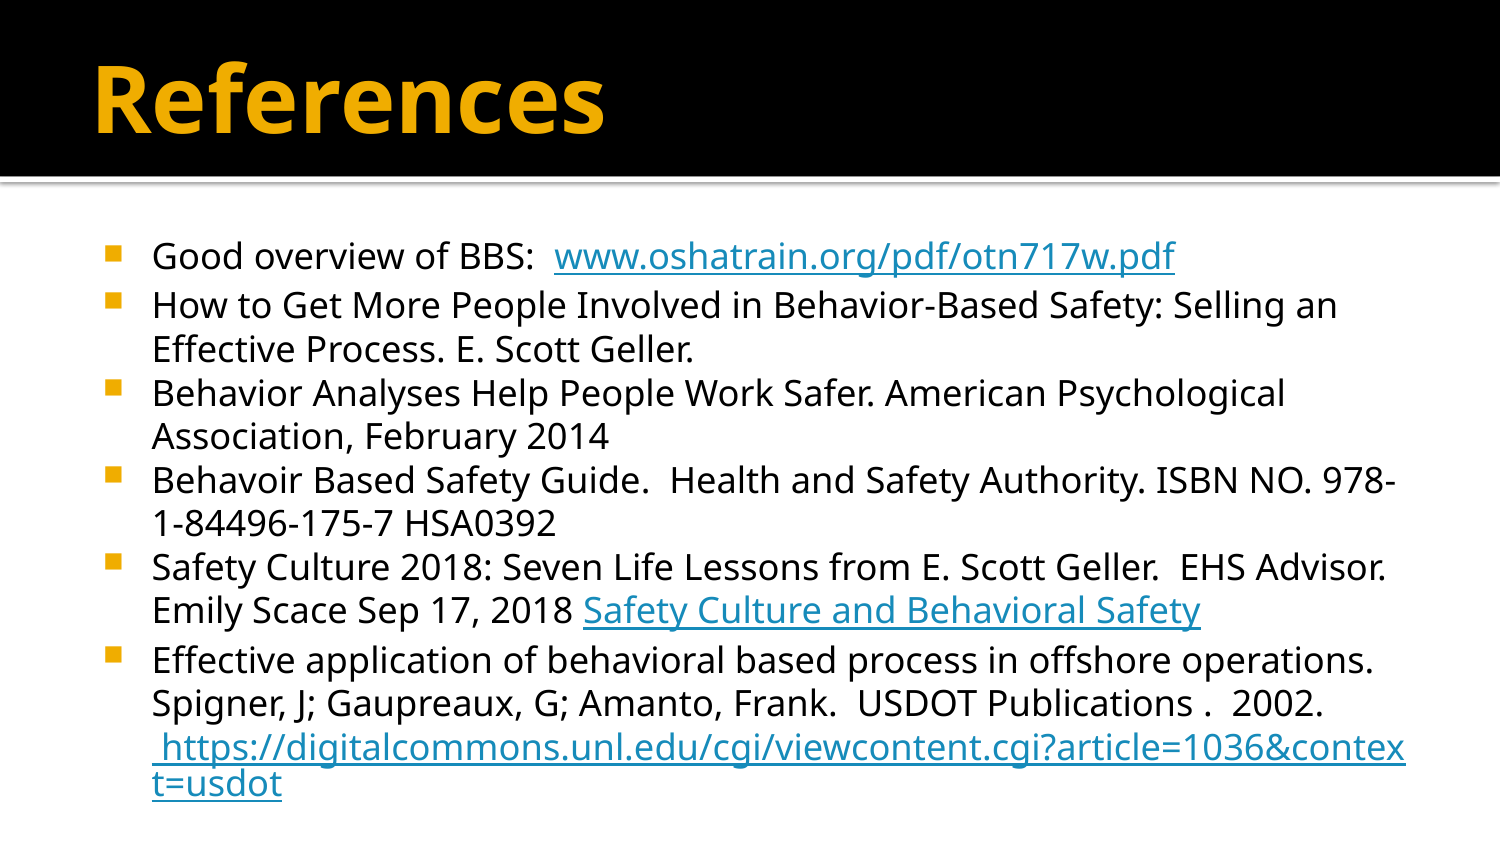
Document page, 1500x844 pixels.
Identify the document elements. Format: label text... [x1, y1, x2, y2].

list Good overview of BBS: www.oshatrain.org/pdf/otn717w.pdf How to Get More People Involved in Behavior-Based Safety: Selling an Effective Process. E. Scott Geller. Behavior Analyses Help People Work Safer. American Psychological Association, February 2014 Behavoir Based Safety Guide. Health and Safety Authority. ISBN NO. 978-1-84496-175-7 HSA0392 Safety Culture 2018: Seven Life Lessons from E. Scott Geller. EHS Advisor. Emily Scace Sep 17, 2018 Safety Culture and Behavioral Safety Effective application of behavioral based process in offshore operations. Spigner, J; Gaupreaux, G; Amanto, Frank. USDOT Publications . 2002. https://digitalcommons.unl.edu/cgi/viewcontent.cgi?article=1036&context=usdot [75, 218, 1425, 788]
title References [75, 19, 1425, 174]
